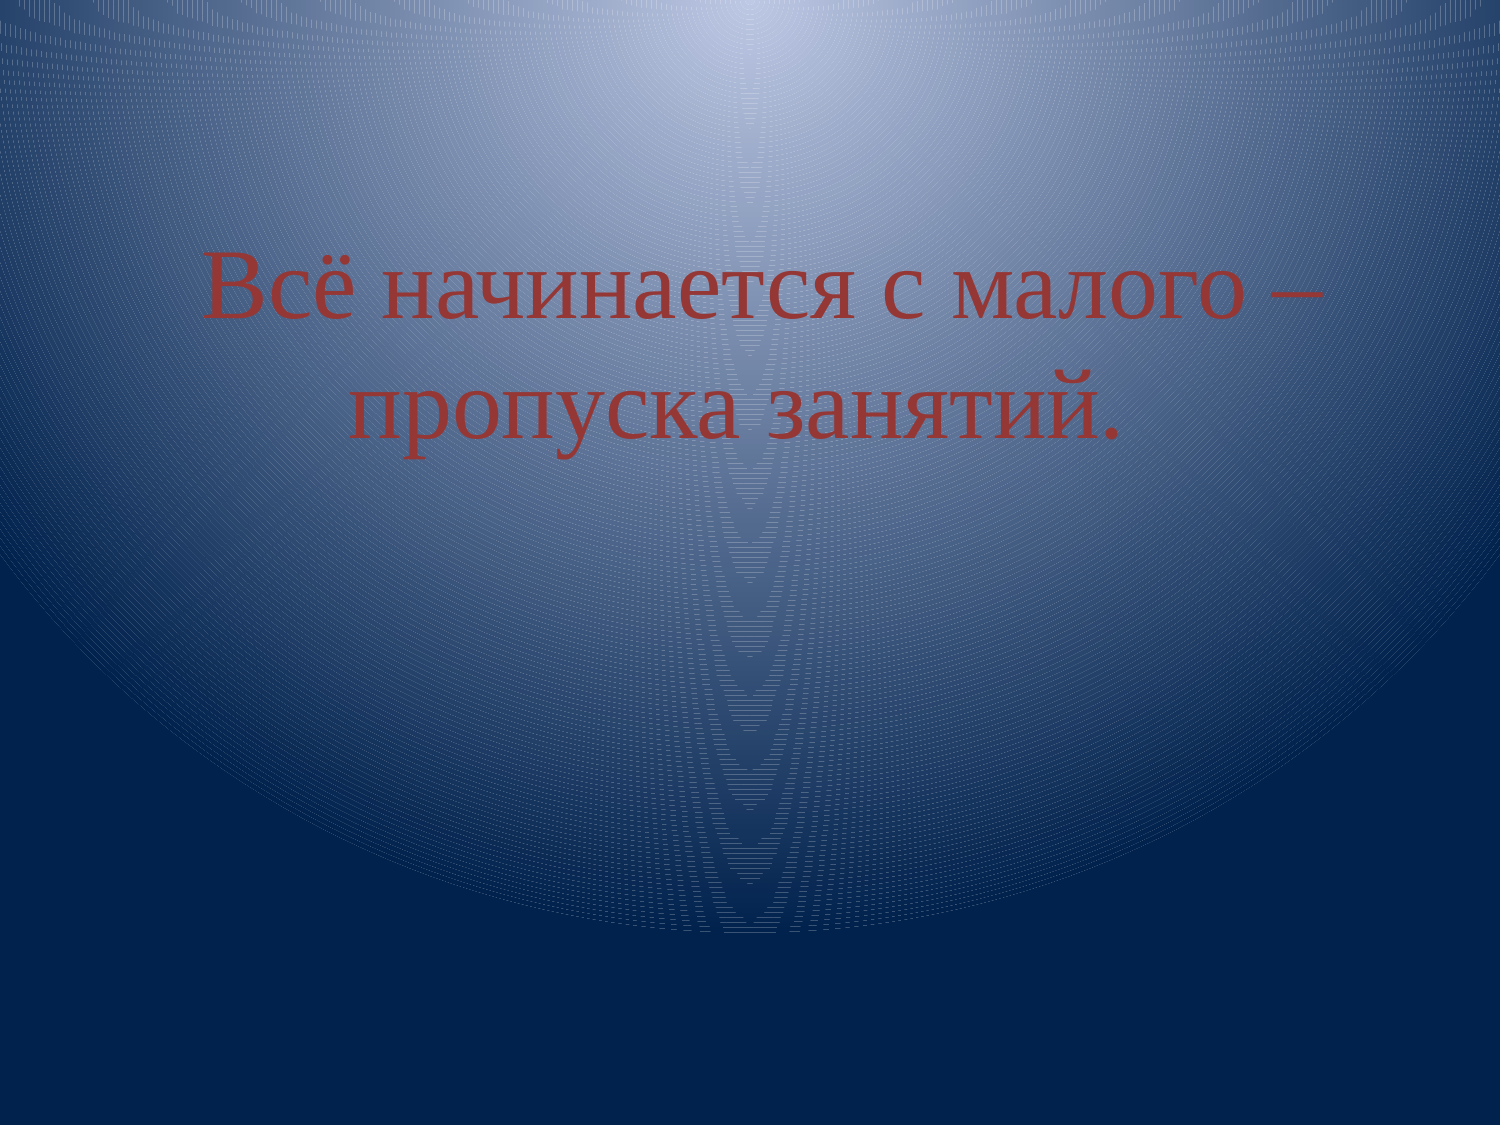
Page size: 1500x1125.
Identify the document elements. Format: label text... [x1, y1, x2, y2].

title Всё начинается с малого – пропуска занятий. [75, 45, 1425, 633]
